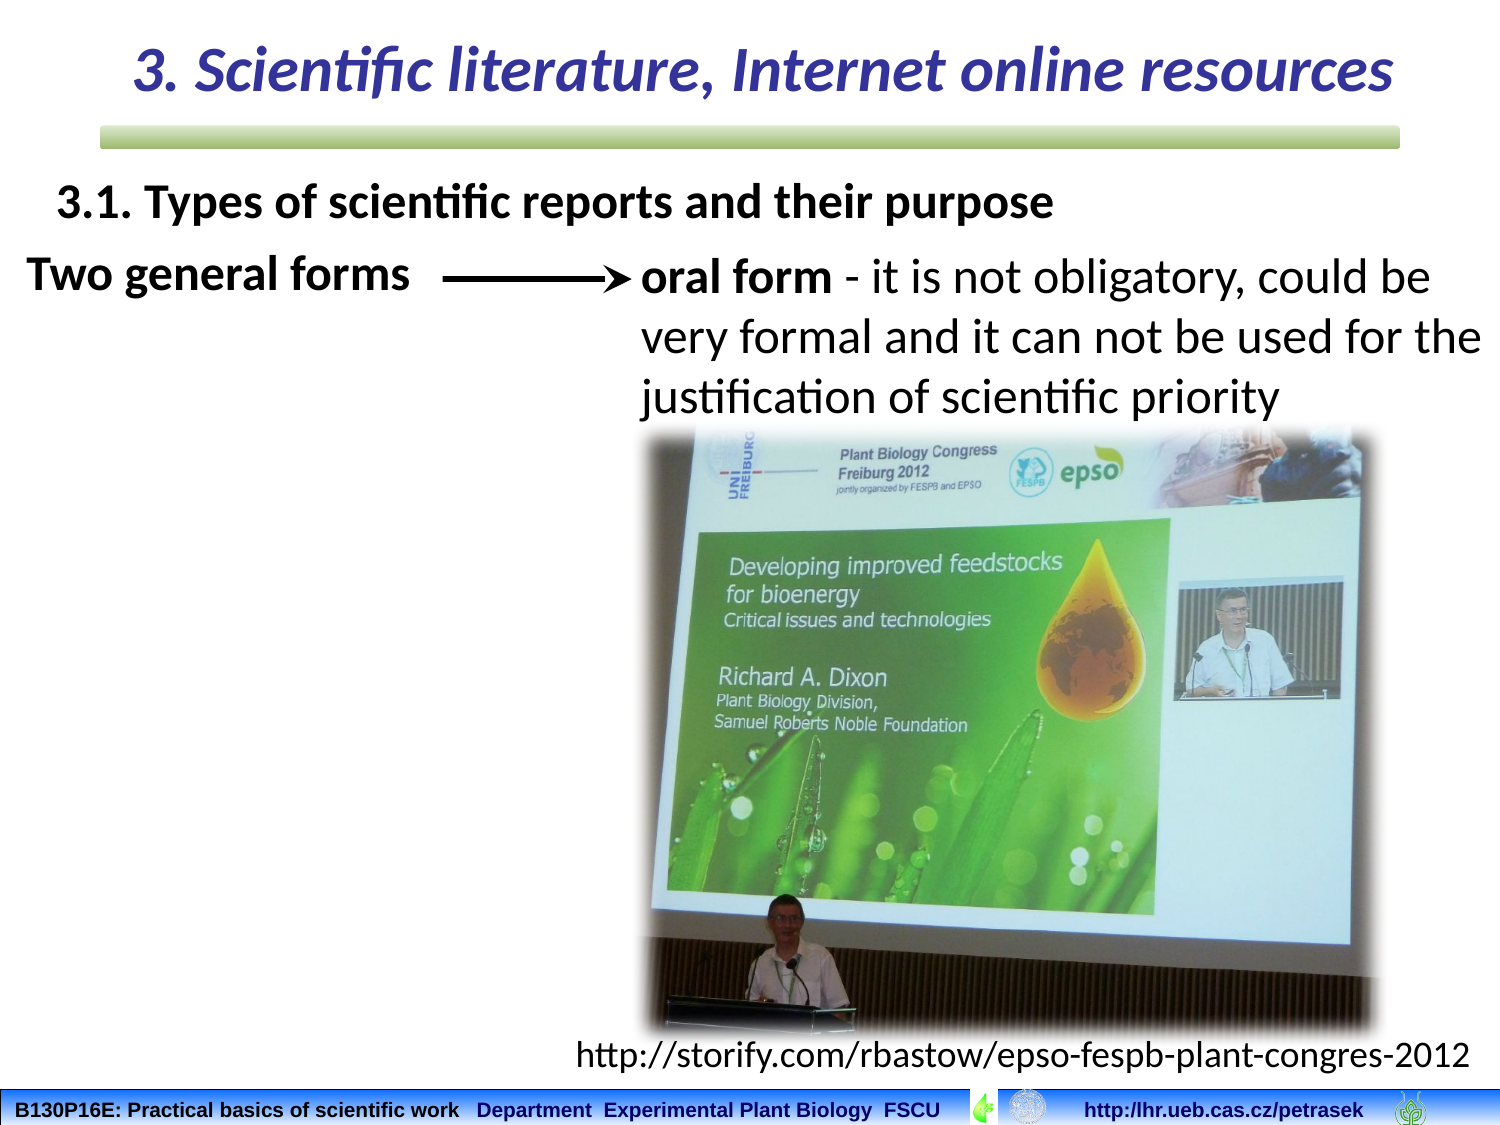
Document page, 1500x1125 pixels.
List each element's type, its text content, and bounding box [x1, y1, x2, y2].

picture [631, 420, 1389, 1048]
text_box oral form - it is not obligatory, could be very formal and it can not be used for the justification of scientific priority [625, 235, 1500, 431]
text_box [98, 123, 1402, 152]
text_box 3.1. Types of scientific reports and their purpose [41, 160, 1282, 235]
text_box 3. Scientific literature, Internet online resources [116, 18, 1410, 112]
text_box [11, 232, 632, 309]
text_box http://storify.com/rbastow/epso-fespb-plant-congres-2012 [560, 1023, 1500, 1083]
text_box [0, 1088, 1500, 1125]
